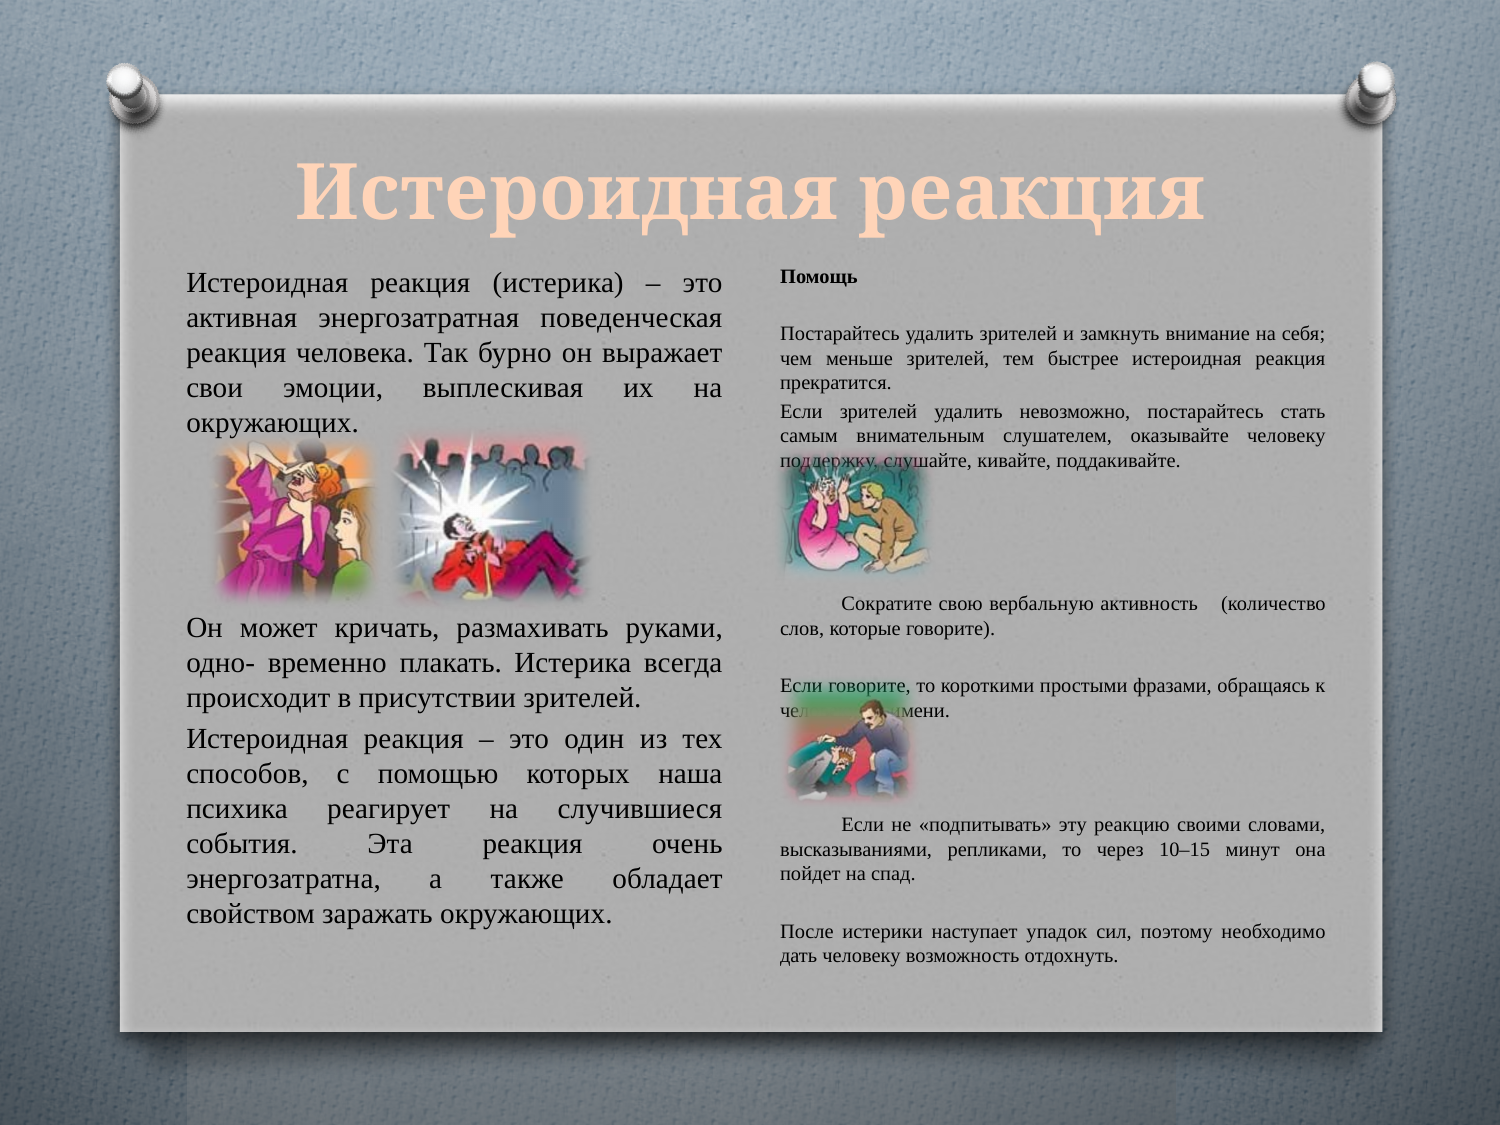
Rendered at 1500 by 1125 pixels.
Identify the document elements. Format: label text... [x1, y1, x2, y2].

picture [75, 29, 198, 153]
picture [206, 432, 384, 610]
picture [776, 674, 923, 810]
picture [386, 421, 598, 612]
picture [1317, 35, 1439, 156]
picture [771, 444, 938, 587]
title Истероидная реакция [179, 134, 1323, 244]
list Истероидная реакция (истерика) – это активная энергозатратная поведенческая реакция человека. Так бурно он выражает свои эмоции, выплескивая их на окружающих. Он может кричать, размахивать руками, одно- временно плакать. Истерика всегда происходит в присутствии зрителей. Истероидная реакция – это один из тех способов, с помощью которых наша психика реагирует на случившиеся события. Эта реакция очень энергозатратна, а также обладает свойством заражать окружающих. [171, 255, 738, 976]
list Помощь Постарайтесь удалить зрителей и замкнуть внимание на себя; чем меньше зрителей, тем быстрее истероидная реакция прекратится. Если зрителей удалить невозможно, постарайтесь стать самым внимательным слушателем, оказывайте человеку поддержку, слушайте, кивайте, поддакивайте. Сократите свою вербальную активность (количество слов, которые говорите). Если говорите, то короткими простыми фразами, обращаясь к человеку по имени. Если не «подпитывать» эту реакцию своими словами, высказываниями, репликами, то через 10–15 минут она пойдет на спад. После истерики наступает упадок сил, поэтому необходимо дать человеку возможность отдохнуть. [765, 255, 1341, 976]
